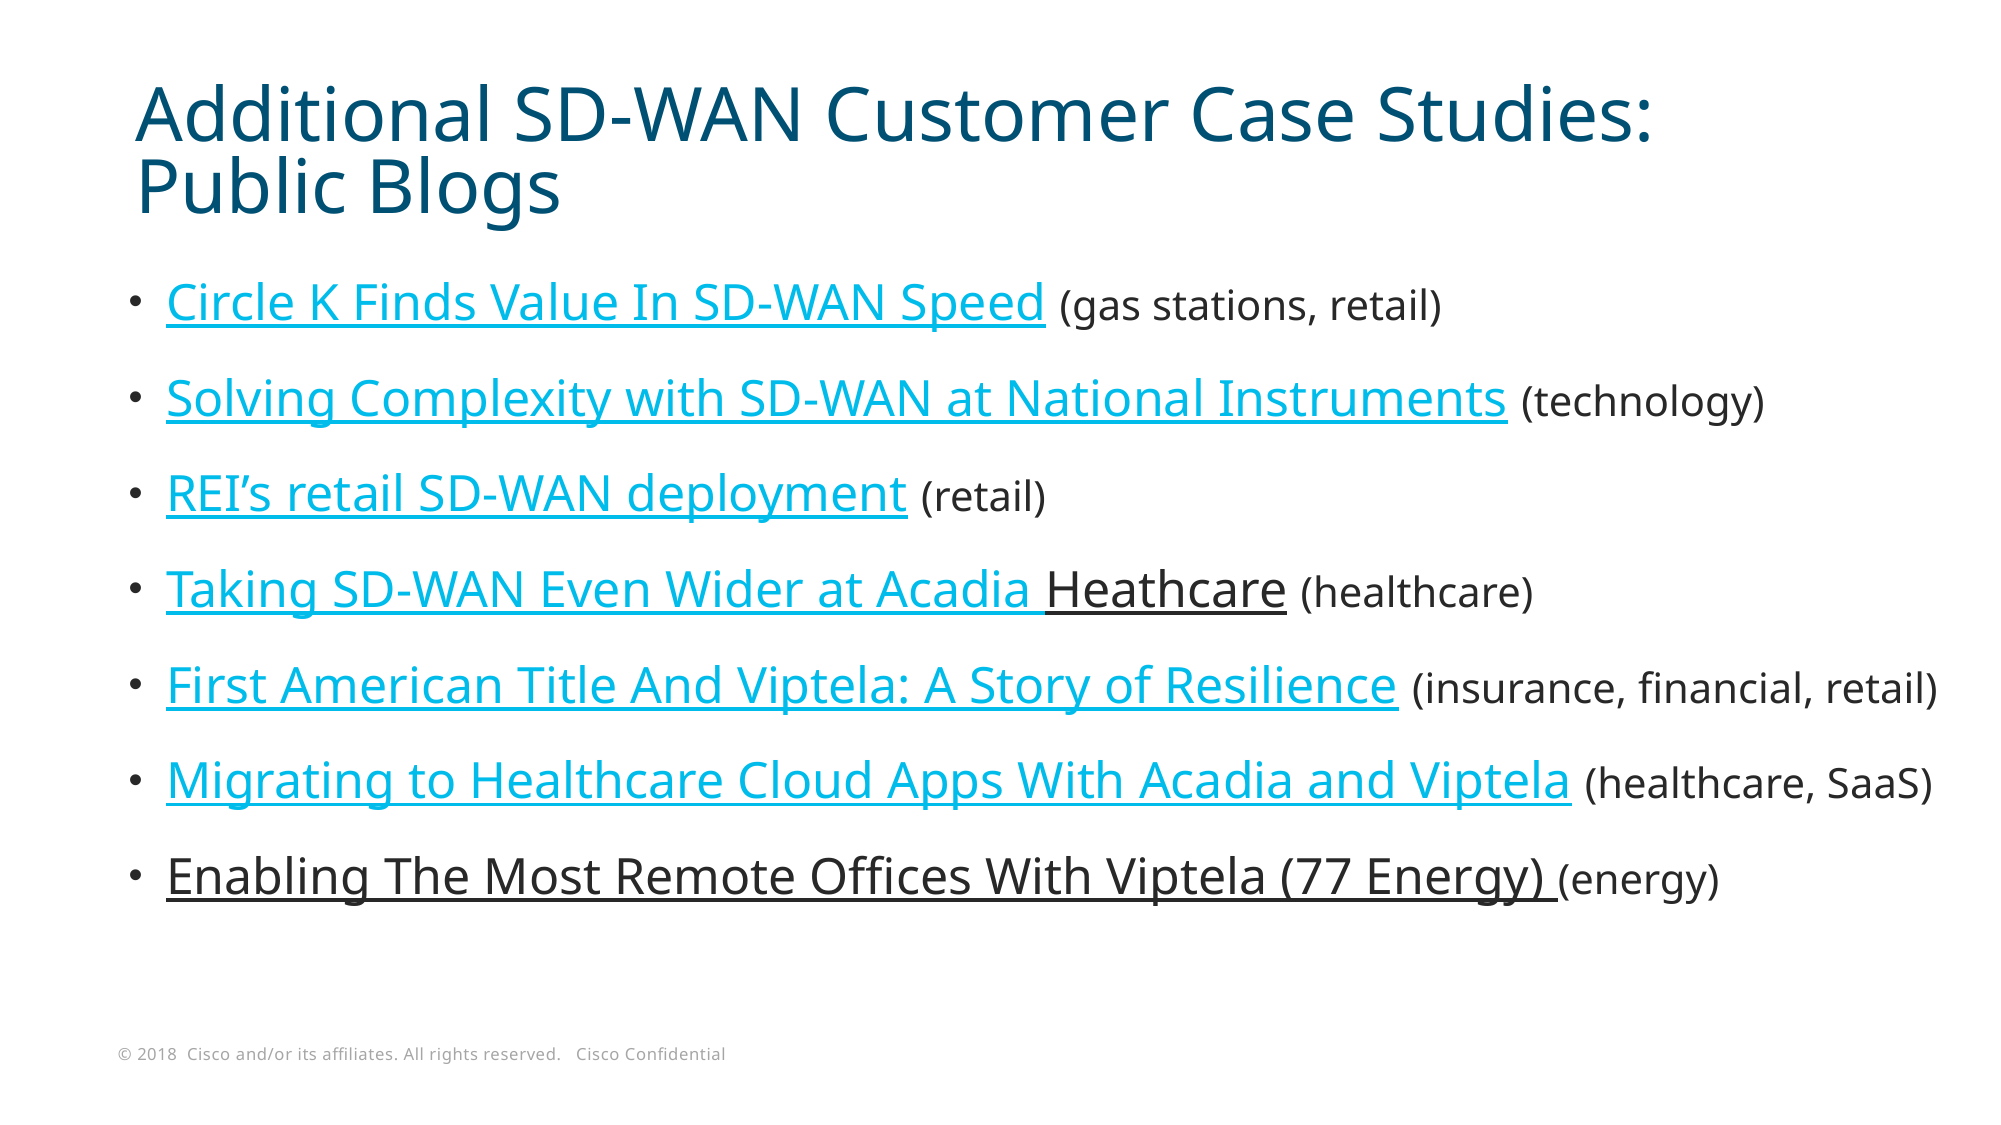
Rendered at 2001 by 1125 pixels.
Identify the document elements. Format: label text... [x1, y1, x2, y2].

title Additional SD-WAN Customer Case Studies: Public Blogs [120, 76, 1835, 237]
list Circle K Finds Value In SD-WAN Speed (gas stations, retail) Solving Complexity with SD-WAN at National Instruments (technology) REI’s retail SD-WAN deployment (retail) Taking SD-WAN Even Wider at Acadia Heathcare (healthcare) First American Title And Viptela: A Story of Resilience (insurance, financial, retail) Migrating to Healthcare Cloud Apps With Acadia and Viptela (healthcare, SaaS) Enabling The Most Remote Offices With Viptela (77 Energy) (energy) [101, 262, 1959, 1005]
